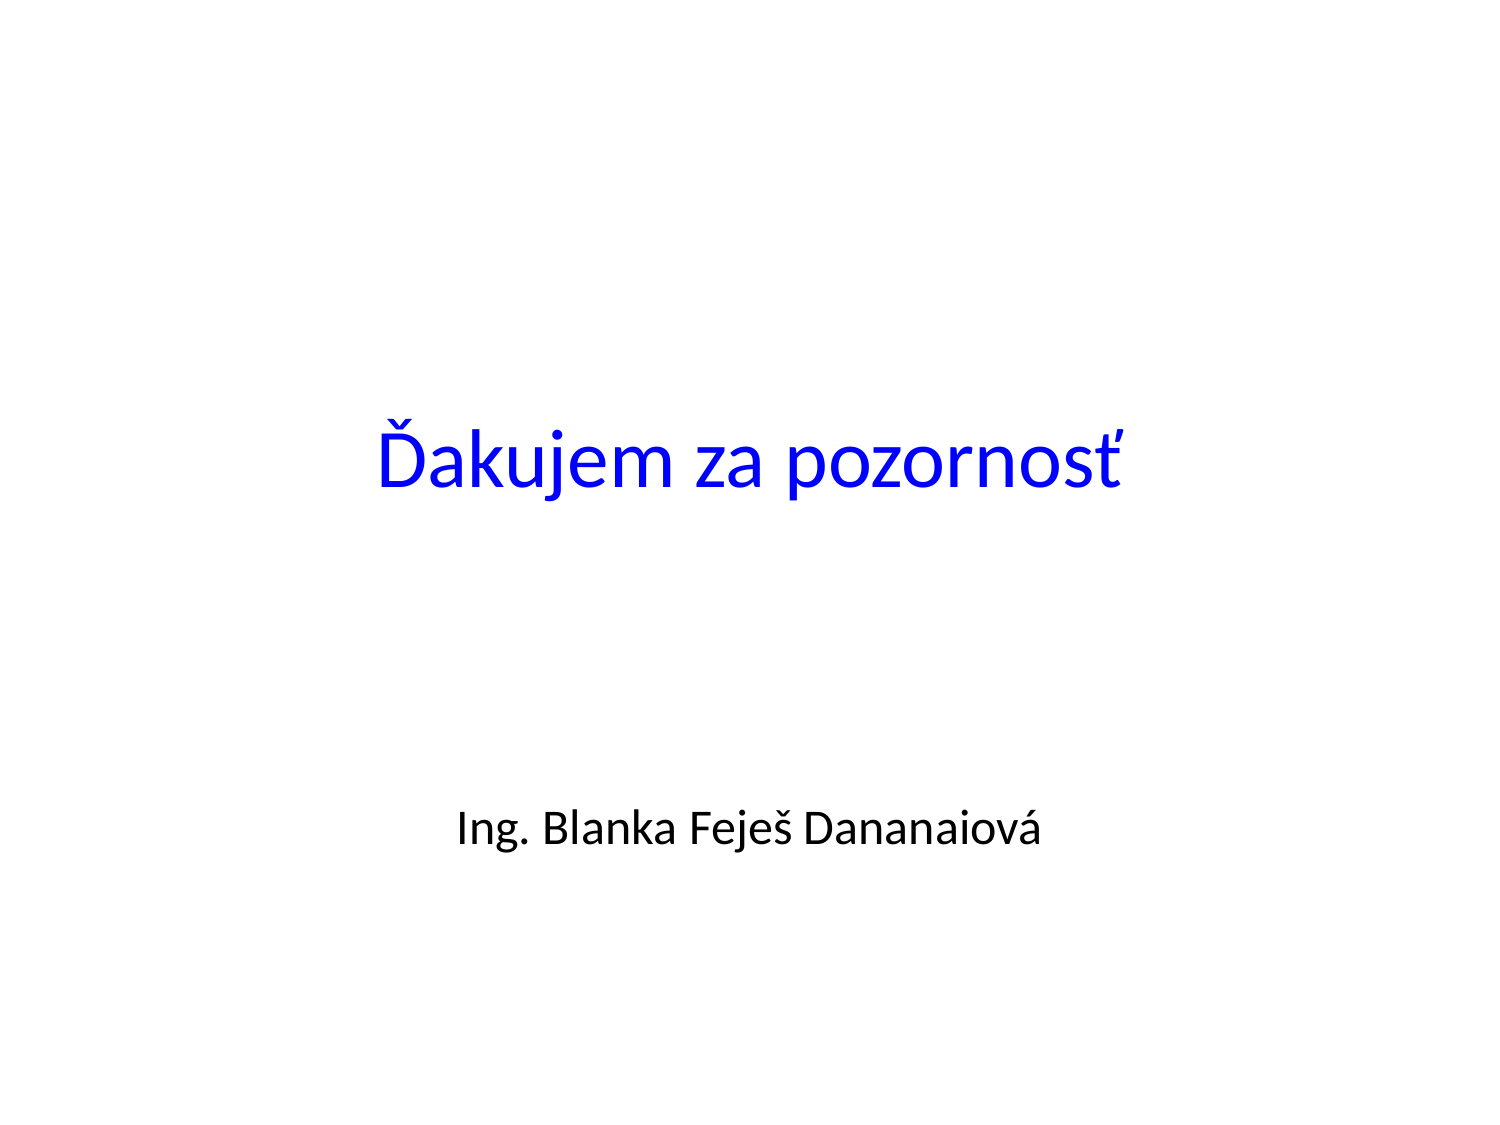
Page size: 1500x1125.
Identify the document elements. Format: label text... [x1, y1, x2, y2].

list Ďakujem za pozornosť Ing. Blanka Feješ Dananaiová [74, 113, 1426, 1006]
